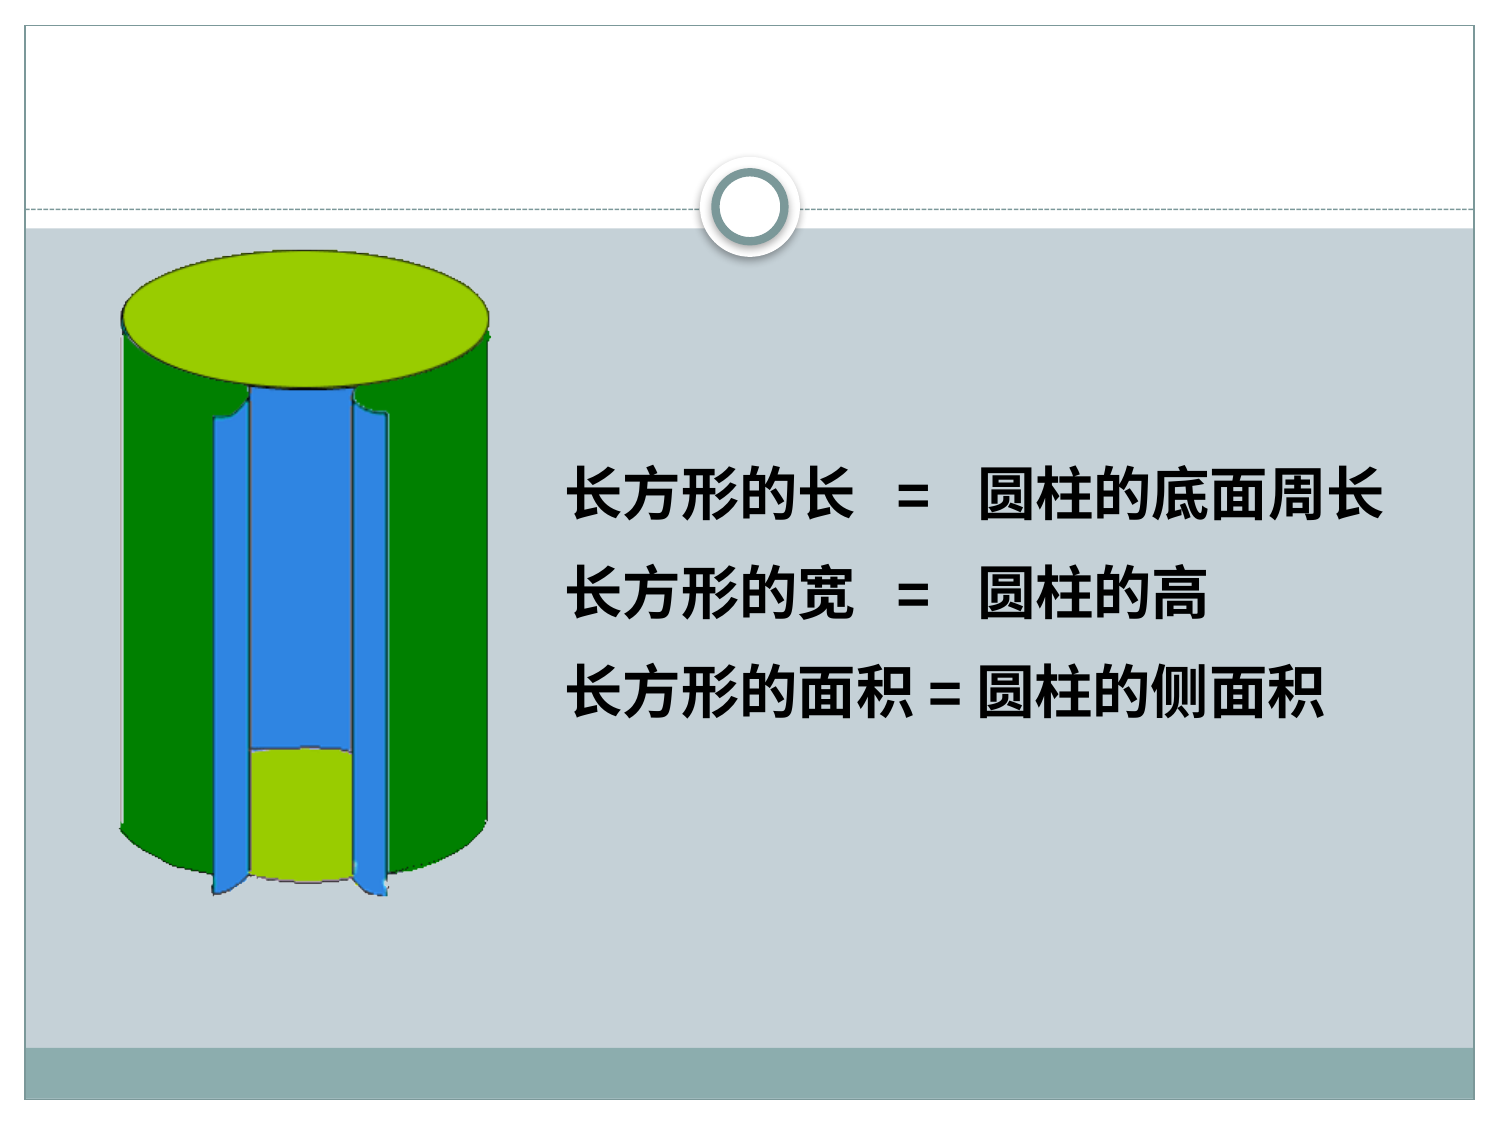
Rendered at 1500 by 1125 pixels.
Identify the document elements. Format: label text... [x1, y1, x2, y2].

text_box 长方形的长 = 圆柱的底面周长 长方形的宽 = 圆柱的高 长方形的面积=圆柱的侧面积 [549, 450, 1425, 733]
picture [74, 230, 515, 912]
